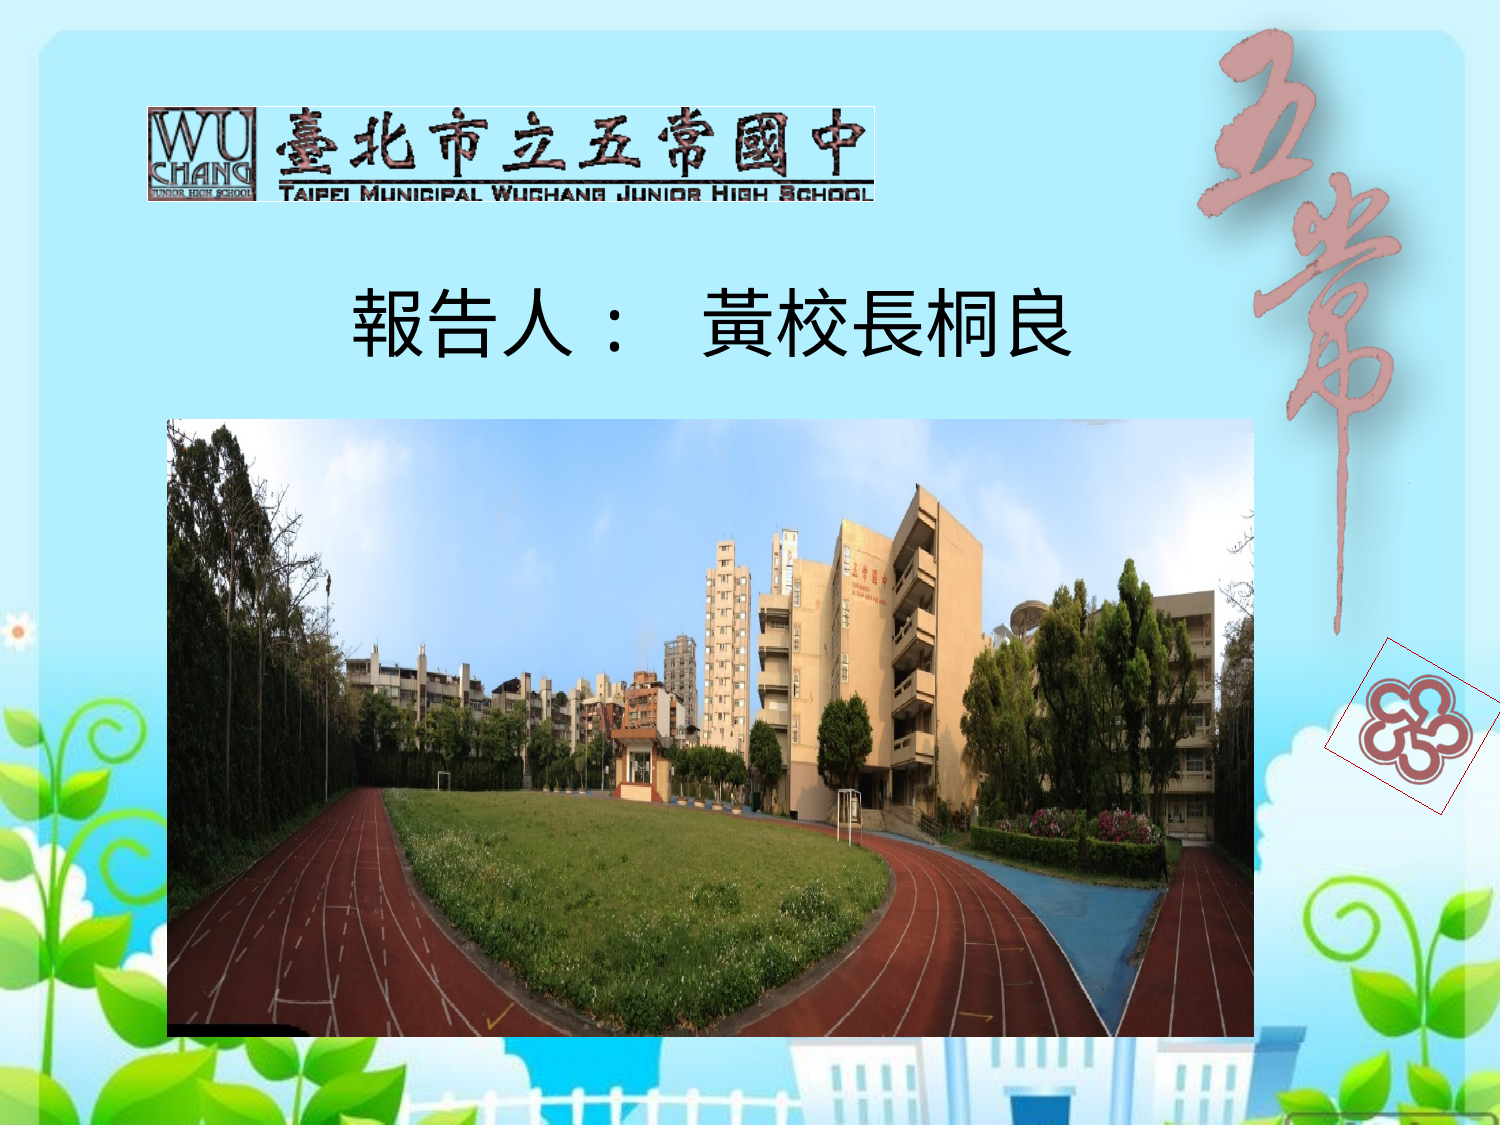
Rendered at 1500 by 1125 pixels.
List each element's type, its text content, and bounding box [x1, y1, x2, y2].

title 報告人: 黃校長桐良 [183, 239, 1164, 374]
picture [0, 0, 1500, 1125]
